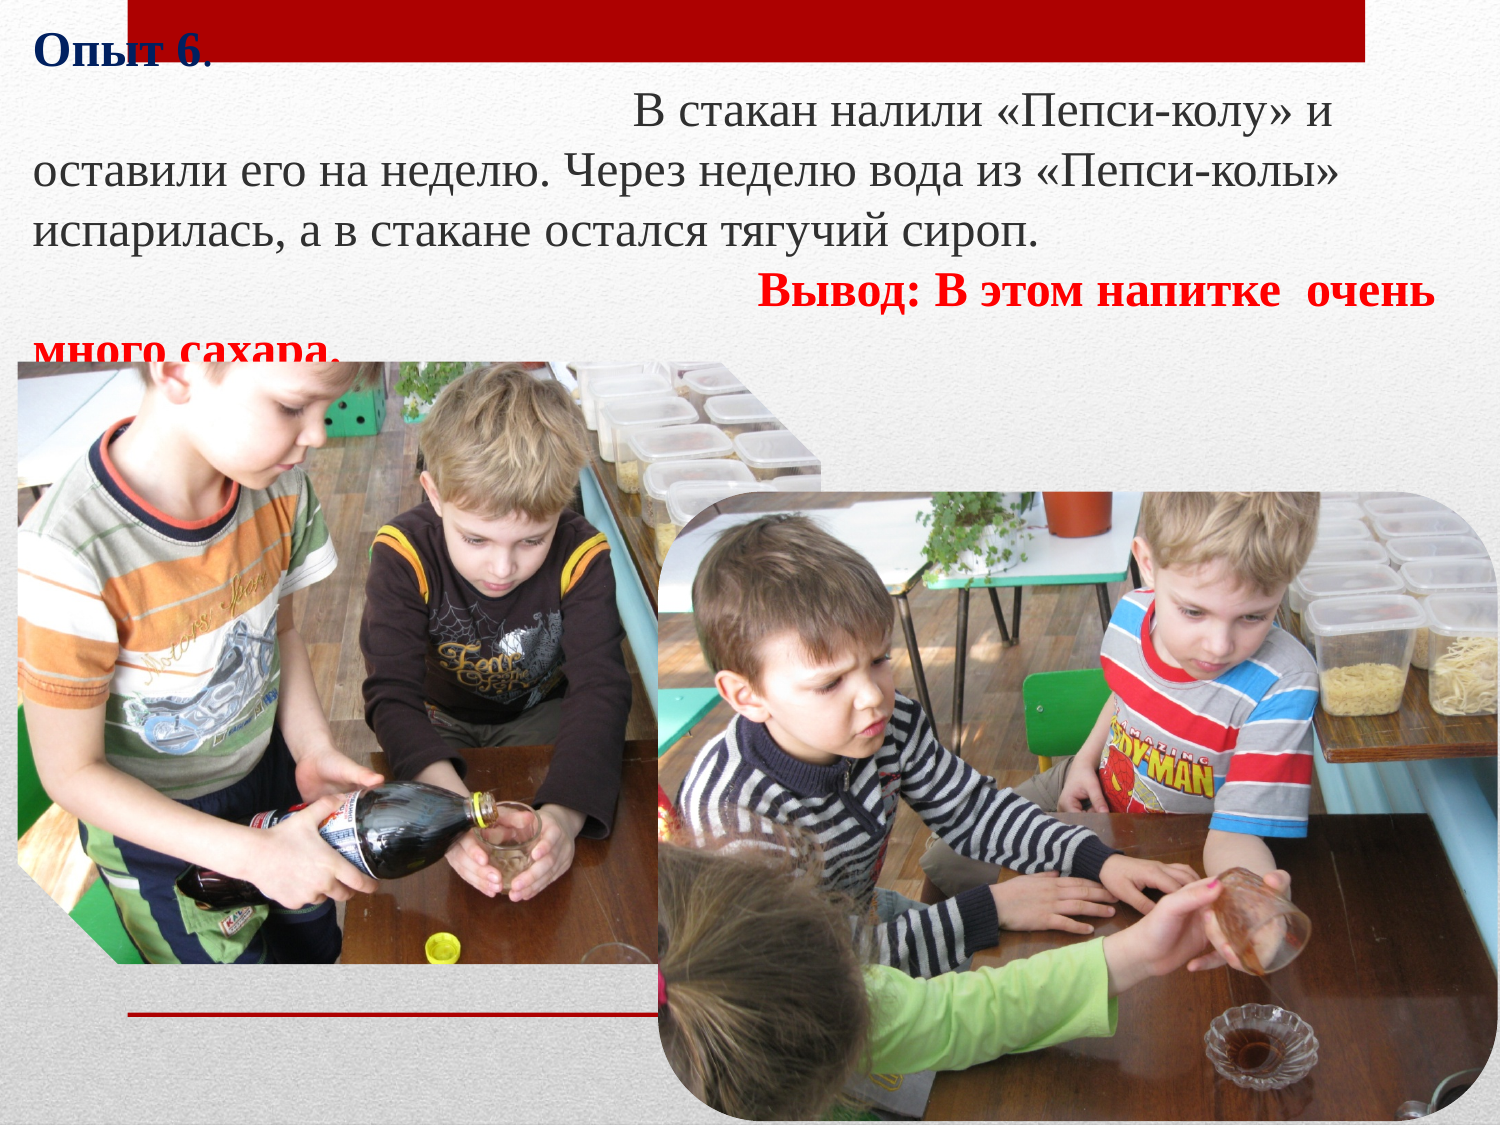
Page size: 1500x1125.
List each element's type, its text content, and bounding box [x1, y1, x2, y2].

list Опыт 6. В стакан налили «Пепси-колу» и оставили его на неделю. Через неделю вода из «Пепси-колы» испарилась, а в стакане остался тягучий сироп. Вывод: В этом напитке очень много сахара. [17, 66, 1483, 398]
picture [16, 360, 1499, 1122]
